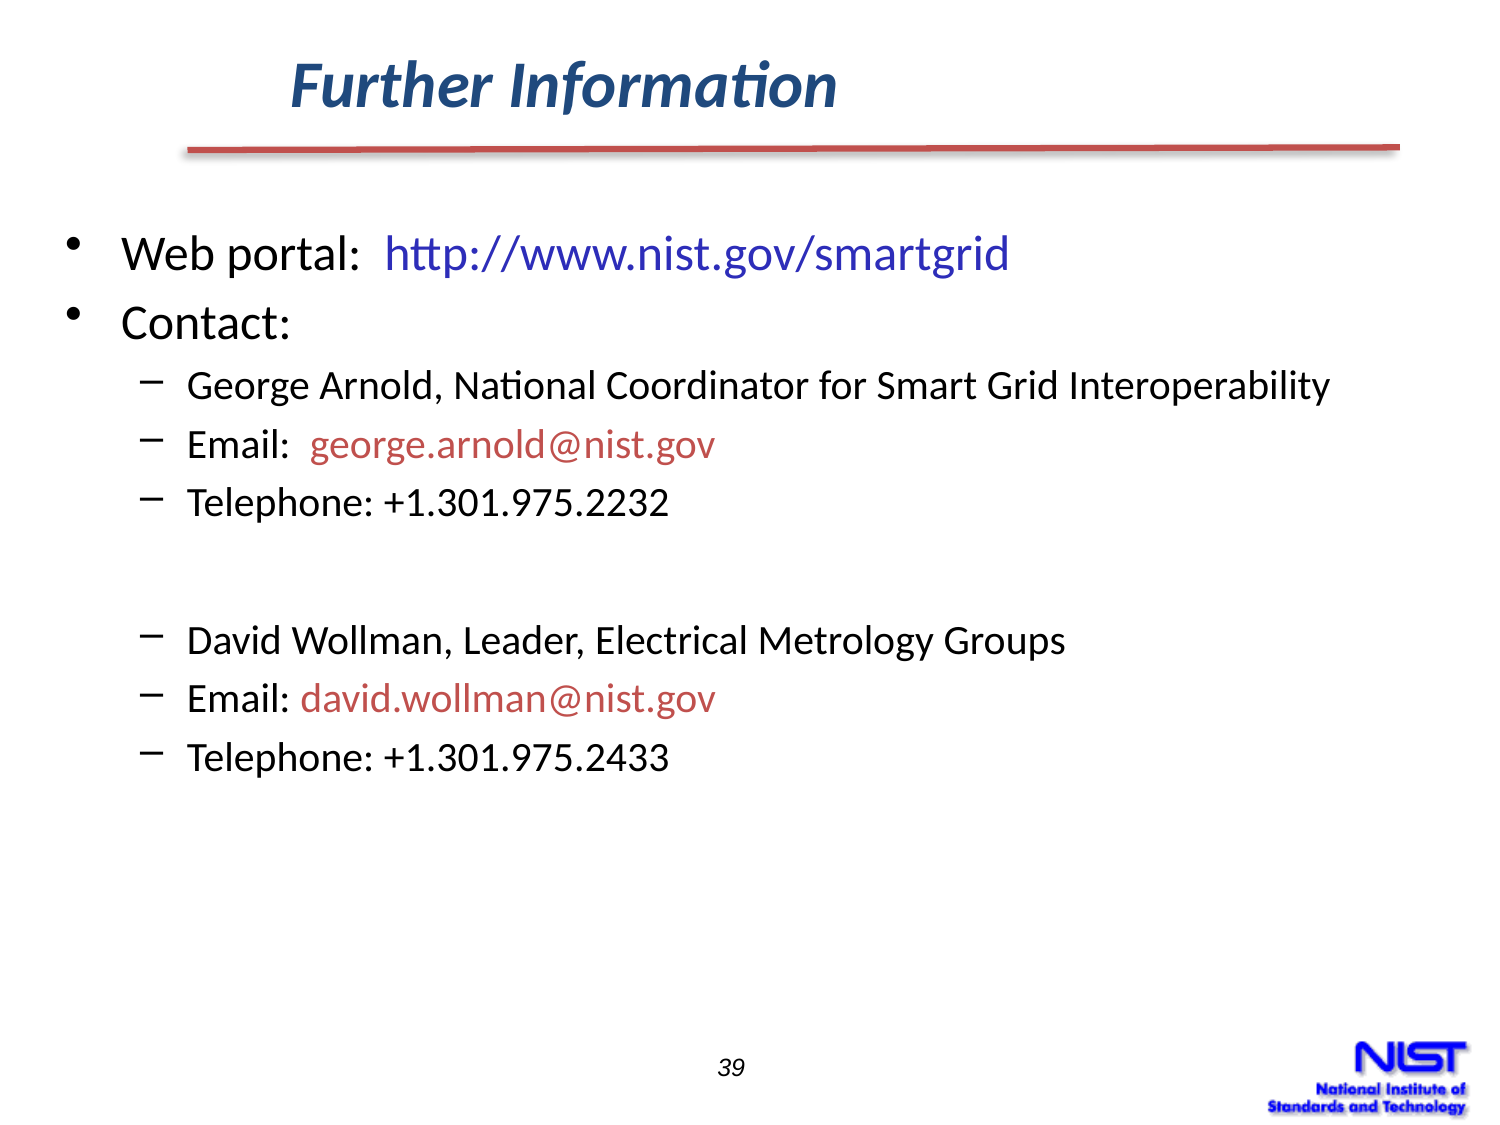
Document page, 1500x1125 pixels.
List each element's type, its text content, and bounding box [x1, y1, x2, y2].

text_box 39 [574, 1043, 888, 1094]
picture [1259, 1037, 1475, 1125]
list Web portal: http://www.nist.gov/smartgrid Contact: George Arnold, National Coordinator for Smart Grid Interoperability Email: george.arnold@nist.gov Telephone: +1.301.975.2232 David Wollman, Leader, Electrical Metrology Groups Email: david.wollman@nist.gov Telephone: +1.301.975.2433 [49, 212, 1438, 1026]
title Further Information [274, 0, 1451, 163]
